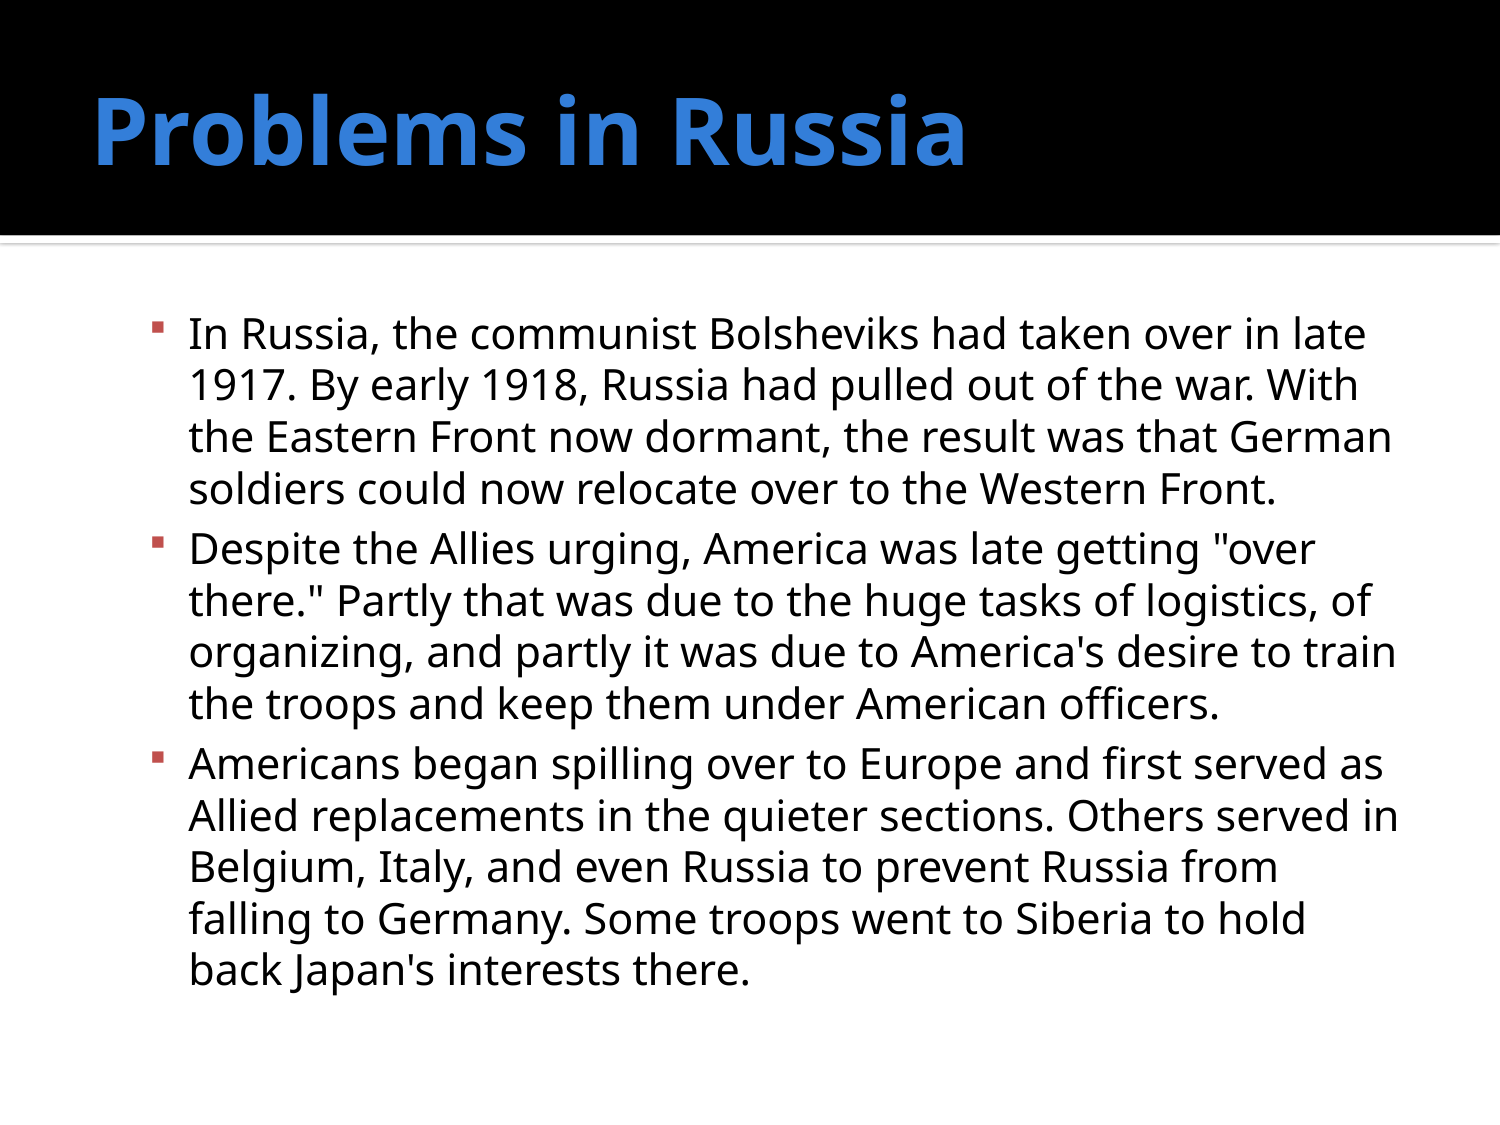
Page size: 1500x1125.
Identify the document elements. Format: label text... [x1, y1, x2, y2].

title Problems in Russia [75, 25, 1425, 231]
list In Russia, the communist Bolsheviks had taken over in late 1917. By early 1918, Russia had pulled out of the war. With the Eastern Front now dormant, the result was that German soldiers could now relocate over to the Western Front. Despite the Allies urging, America was late getting "over there." Partly that was due to the huge tasks of logistics, of organizing, and partly it was due to America's desire to train the troops and keep them under American officers. Americans began spilling over to Europe and first served as Allied replacements in the quieter sections. Others served in Belgium, Italy, and even Russia to prevent Russia from falling to Germany. Some troops went to Siberia to hold back Japan's interests there. [75, 291, 1425, 1050]
